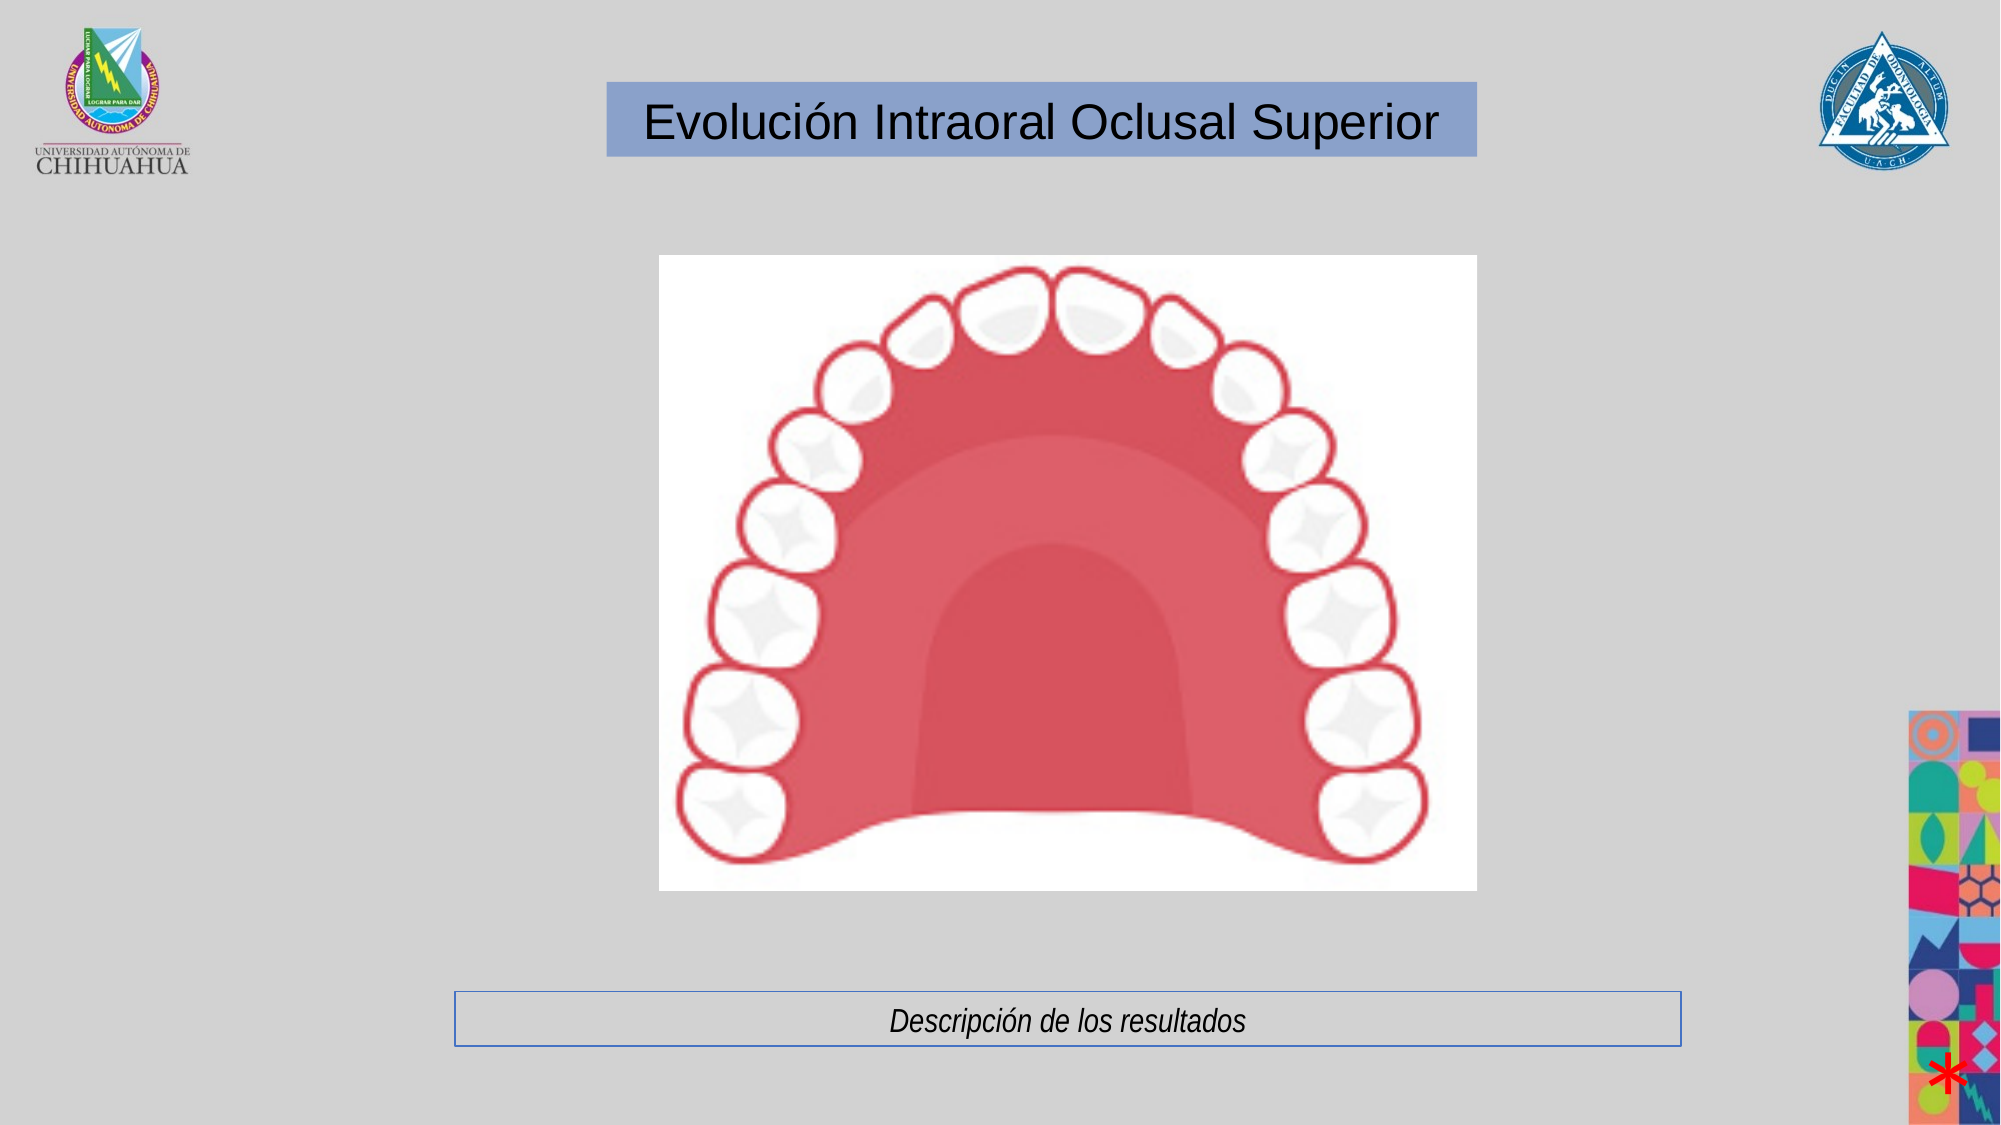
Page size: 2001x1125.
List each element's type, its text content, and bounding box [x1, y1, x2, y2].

text_box Evolución Intraoral Oclusal Superior [606, 81, 1478, 157]
picture [0, 0, 2001, 1125]
text_box Descripción de los resultados [455, 991, 1681, 1046]
text_box * [1899, 1005, 1998, 1125]
